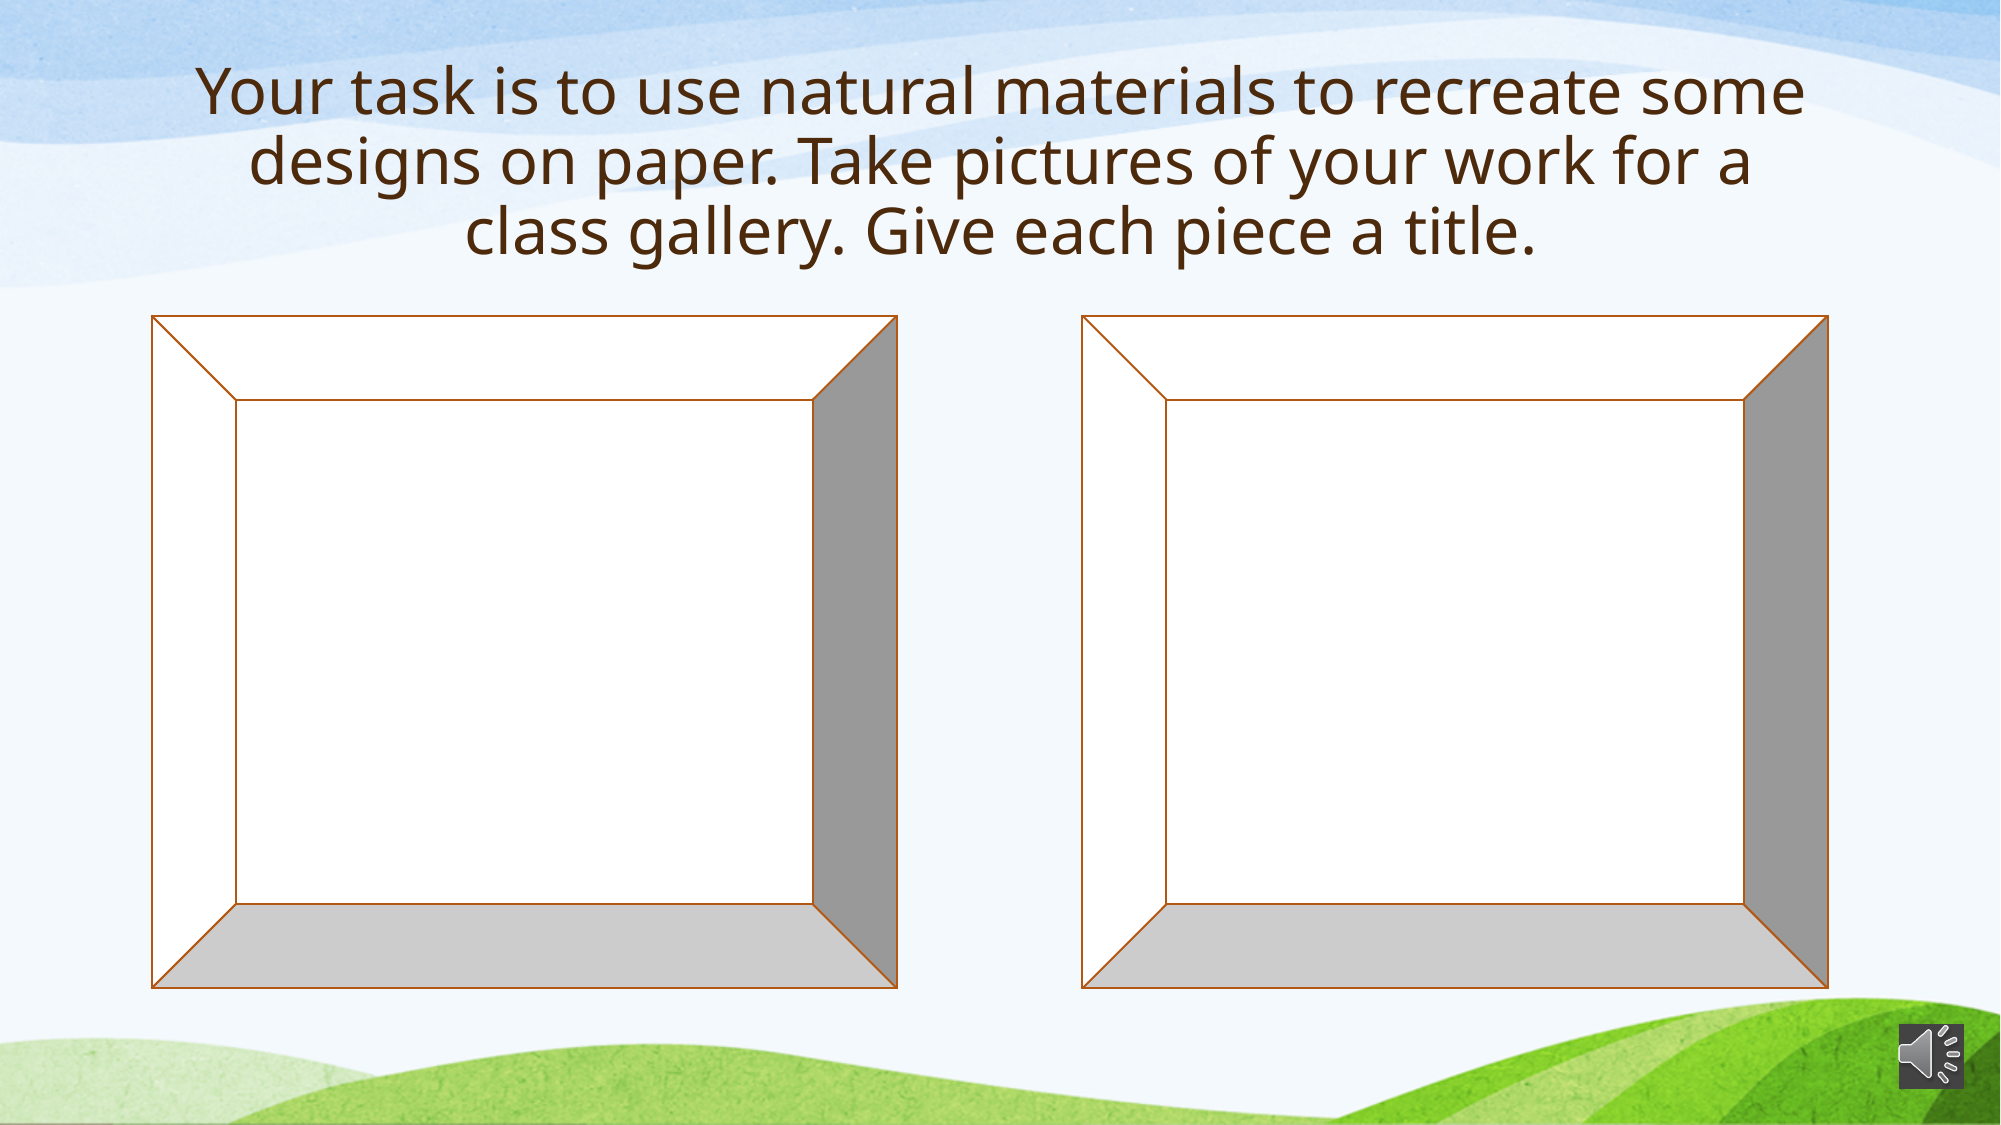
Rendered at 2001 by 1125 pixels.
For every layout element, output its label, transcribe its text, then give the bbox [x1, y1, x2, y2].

picture [0, 0, 2001, 1125]
text_box [1081, 314, 1829, 990]
title Your task is to use natural materials to recreate some designs on paper. Take pictures of your work for a class gallery. Give each piece a title. [175, 48, 1828, 276]
text_box [150, 314, 898, 990]
